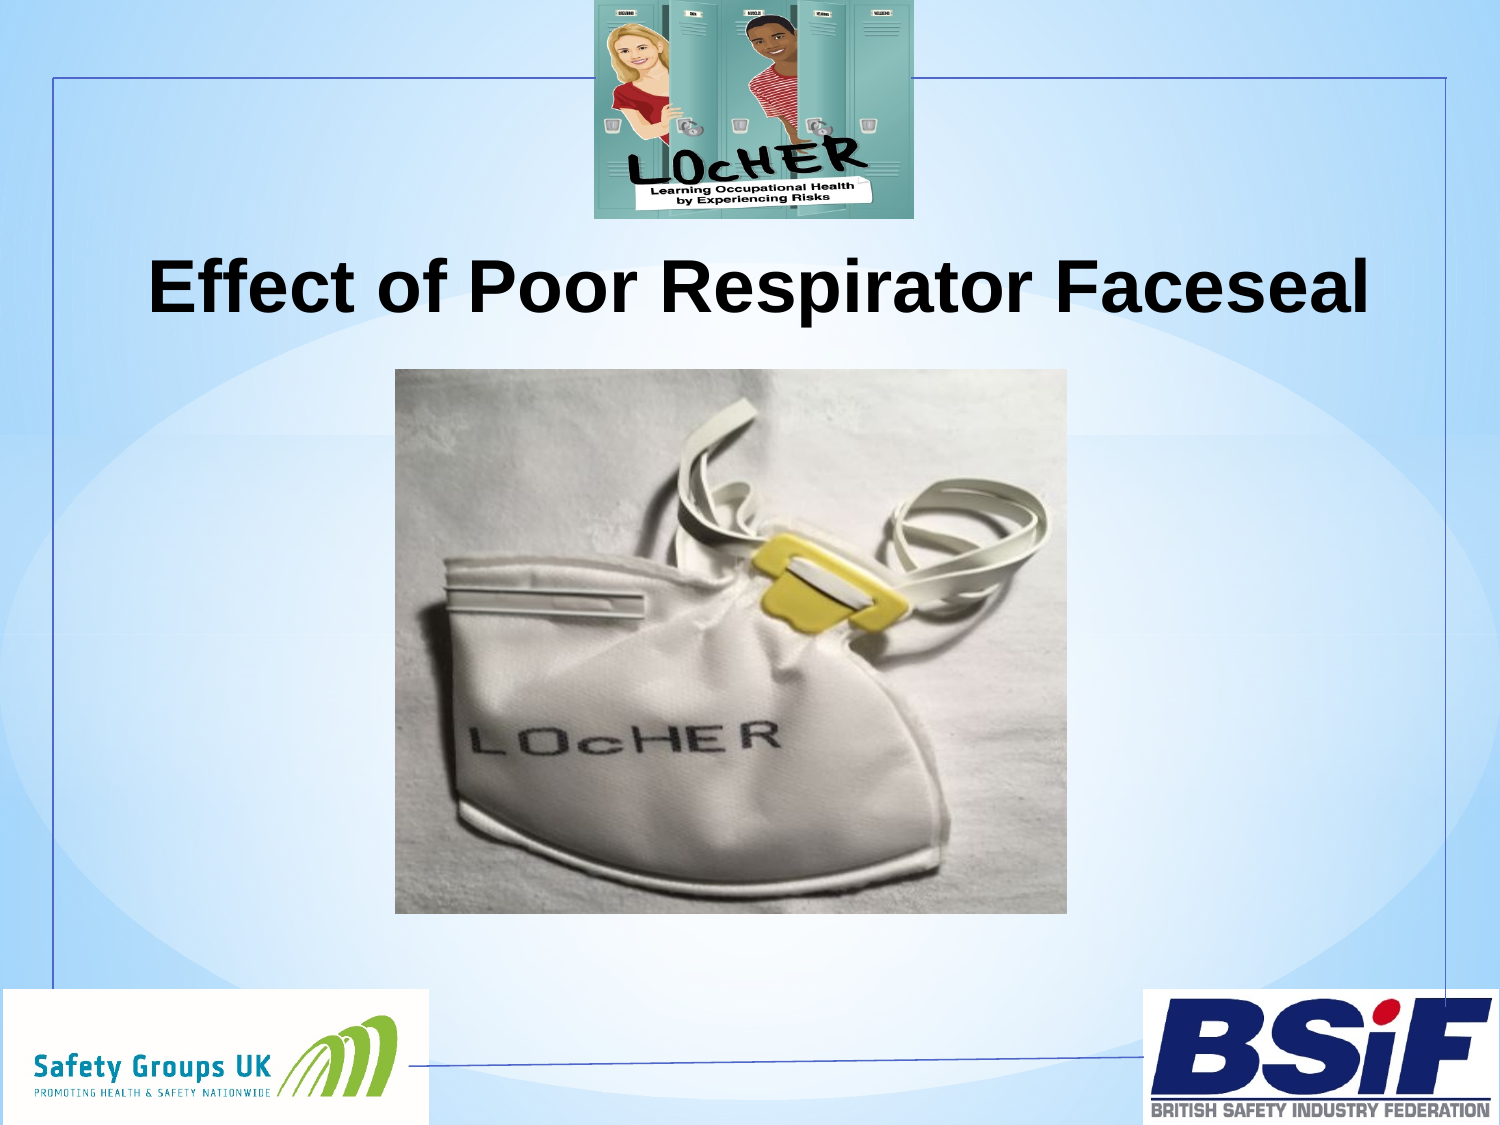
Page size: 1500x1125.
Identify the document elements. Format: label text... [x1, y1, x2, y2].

picture [2, 989, 429, 1125]
picture [594, 0, 914, 219]
title Effect of Poor Respirator Faceseal [102, 230, 1412, 361]
picture [1143, 989, 1499, 1125]
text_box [408, 1056, 1144, 1067]
picture [395, 368, 1068, 915]
